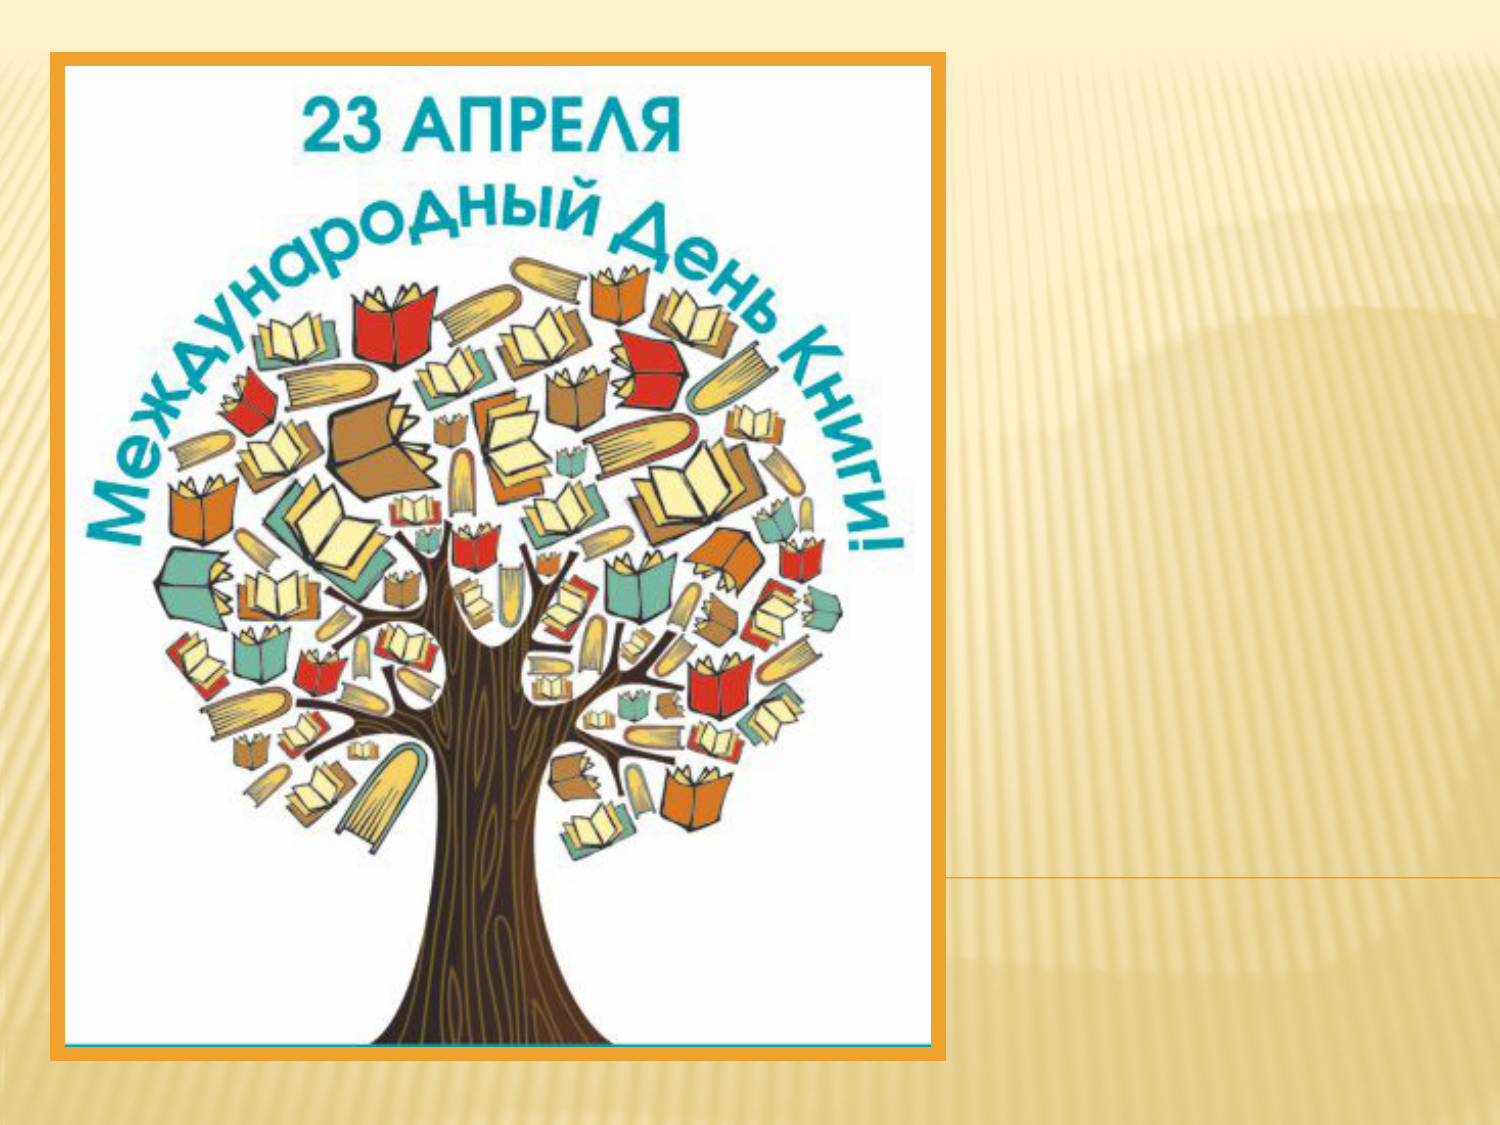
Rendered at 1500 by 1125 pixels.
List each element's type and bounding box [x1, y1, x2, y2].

picture [64, 65, 932, 1048]
